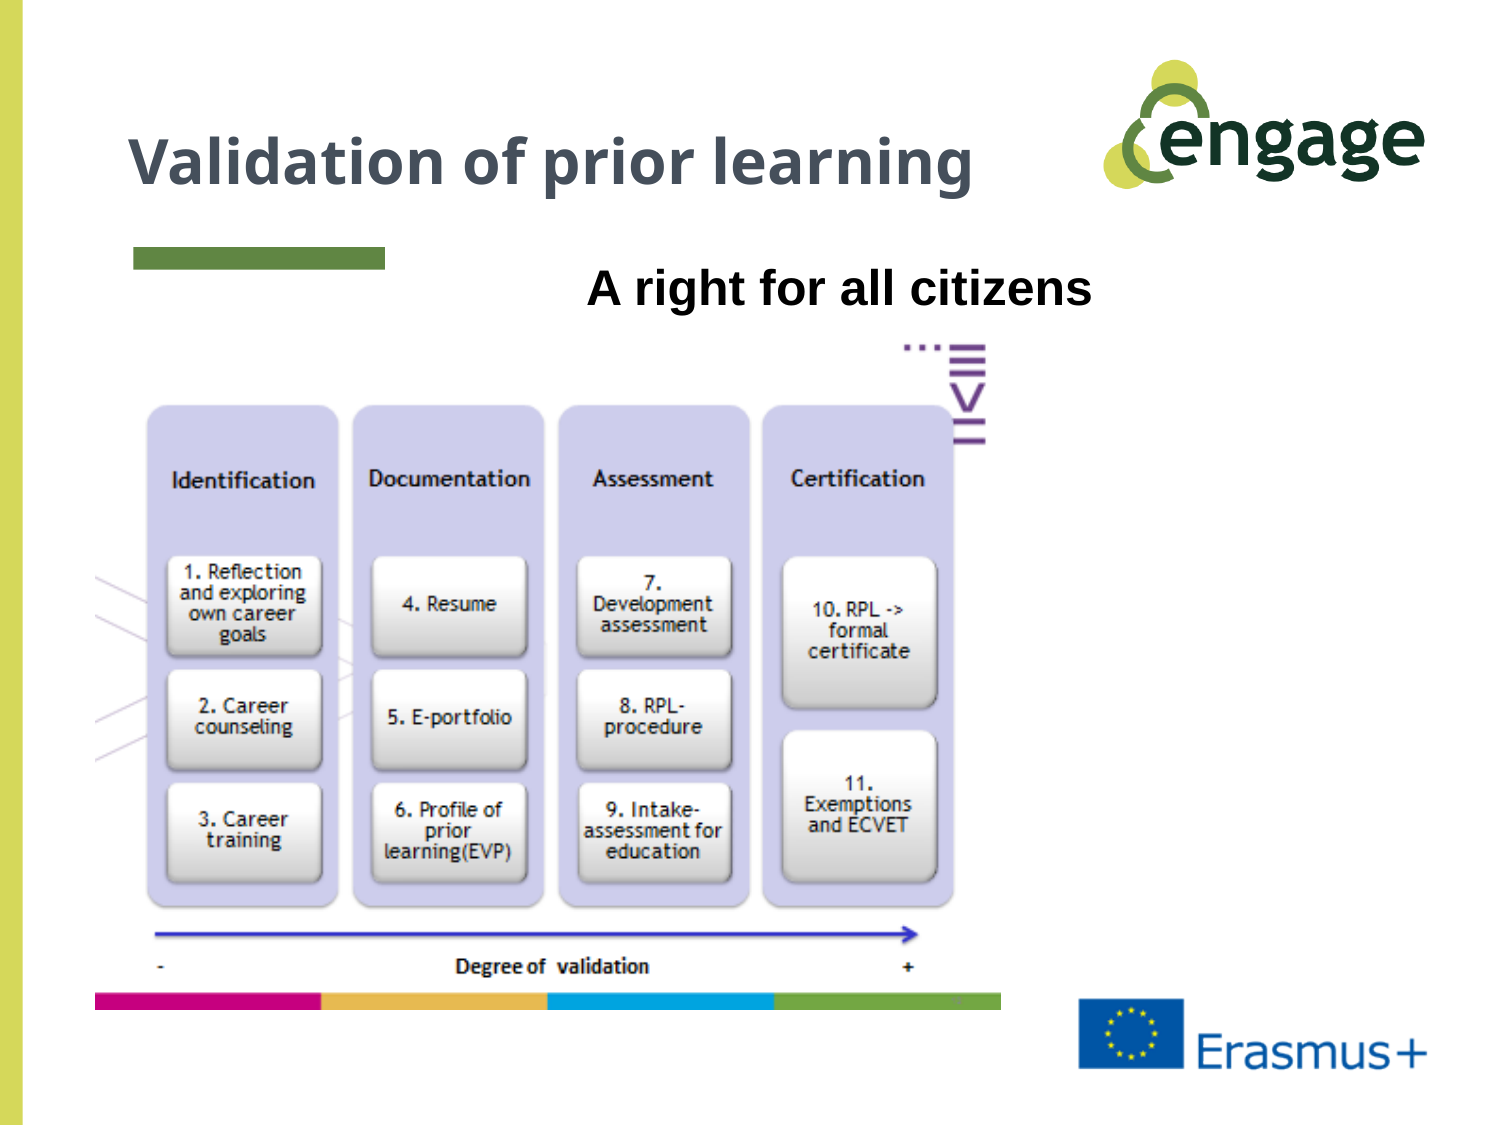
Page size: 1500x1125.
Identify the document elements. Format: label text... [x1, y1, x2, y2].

title Validation of prior learning [113, 0, 1387, 212]
picture [1058, 978, 1448, 1090]
text_box A right for all citizens [571, 248, 1109, 323]
picture [1387, 37, 1448, 212]
picture [95, 330, 1001, 1010]
